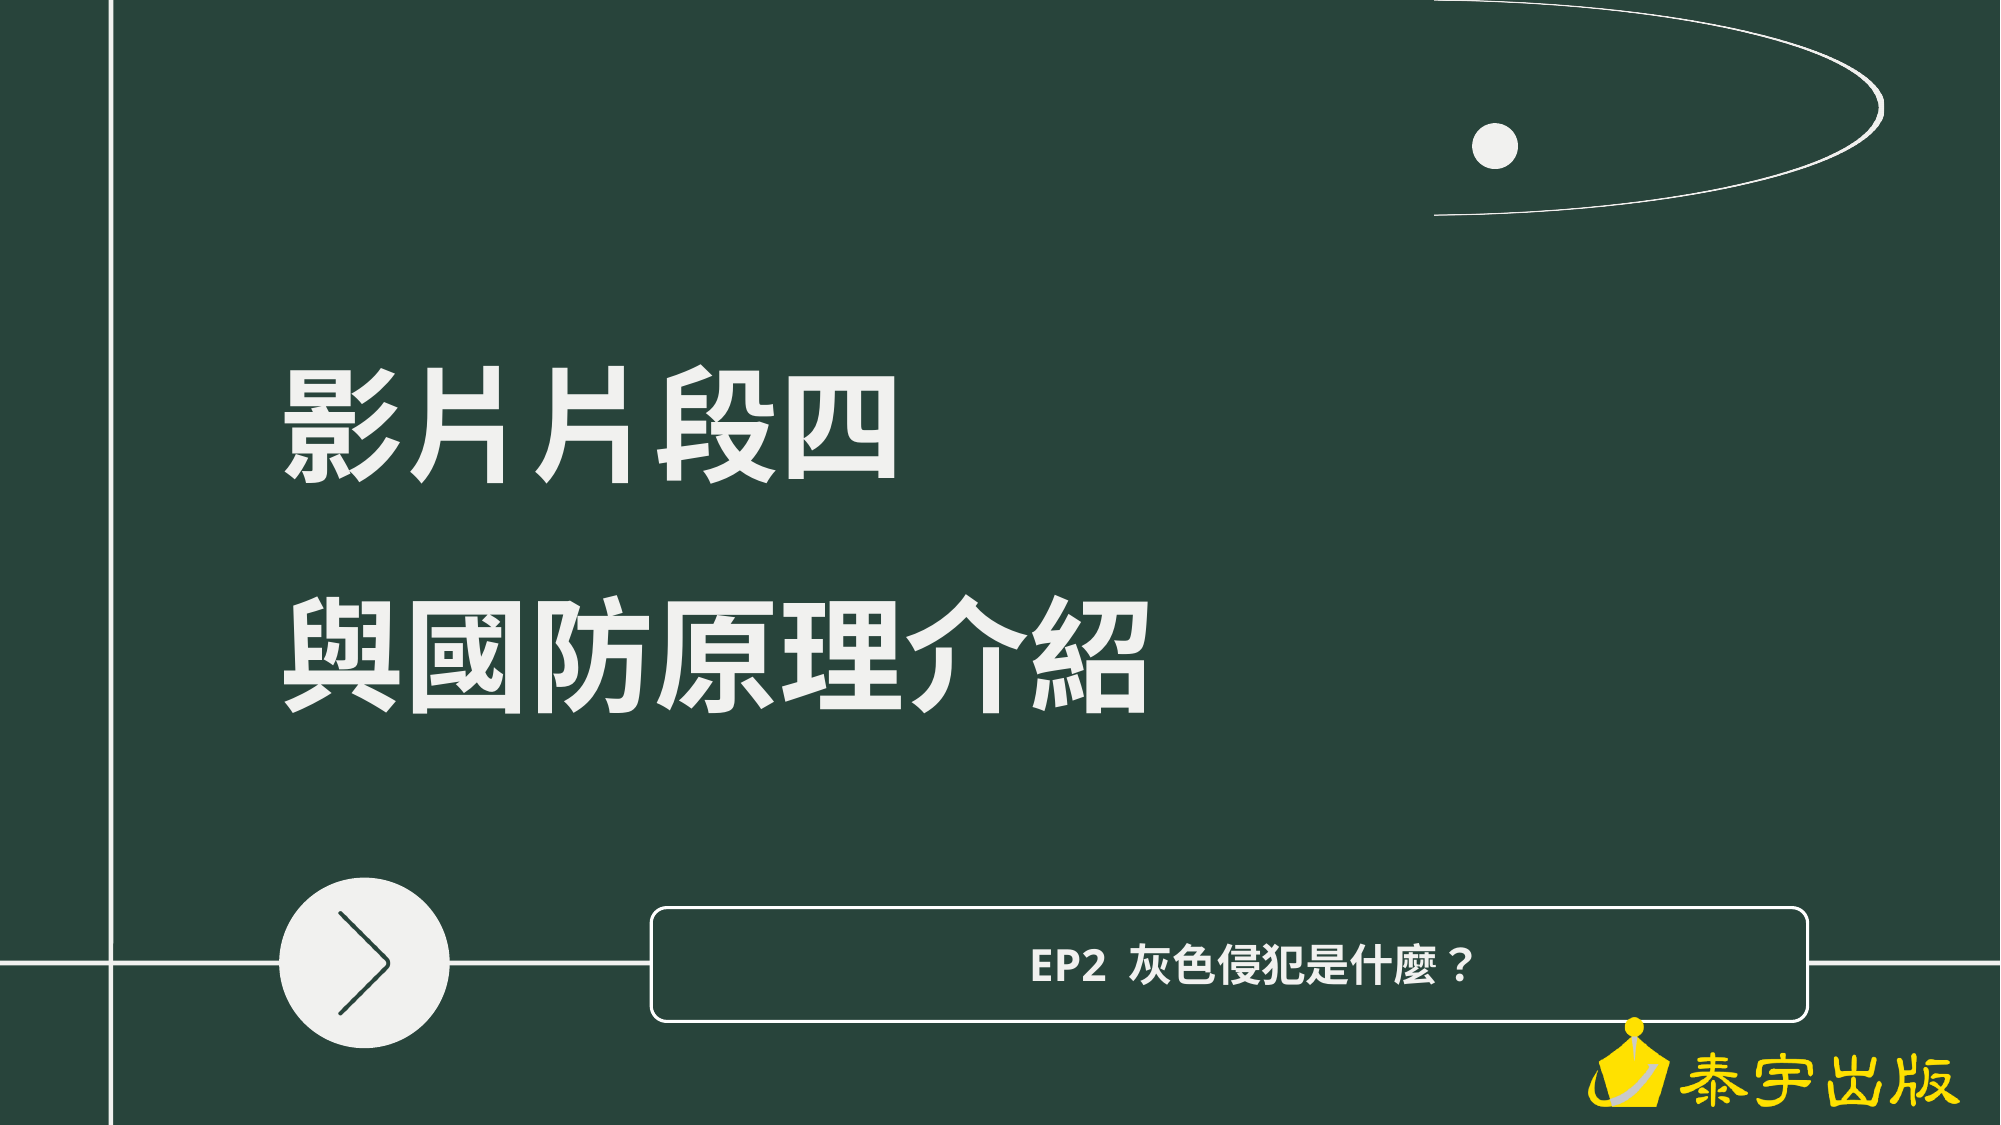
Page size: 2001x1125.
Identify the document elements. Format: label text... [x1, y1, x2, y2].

text_box 影片片段四 與國防原理介紹 [279, 268, 1925, 727]
picture [1434, 0, 1885, 216]
picture [338, 910, 391, 1016]
picture [1588, 1017, 1960, 1107]
text_box EP2 灰色侵犯是什麼？ [1024, 928, 1443, 991]
